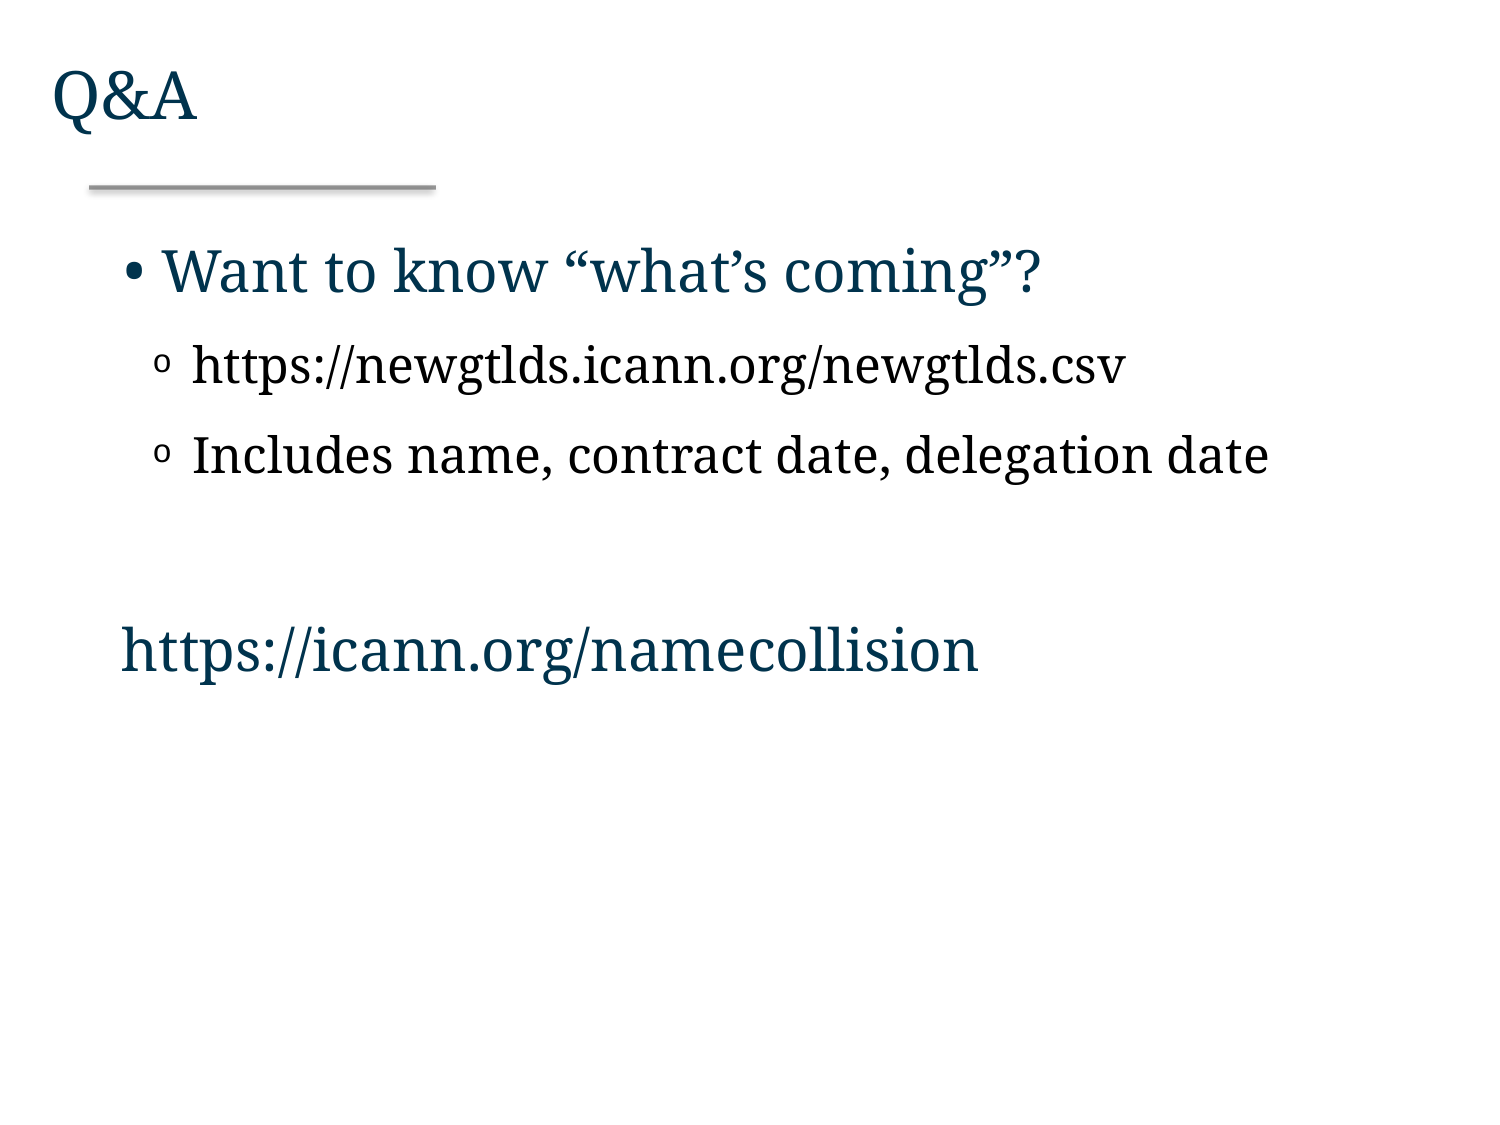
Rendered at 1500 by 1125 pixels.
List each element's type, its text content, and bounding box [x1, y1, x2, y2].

list Want to know “what’s coming”? https://newgtlds.icann.org/newgtlds.csv Includes name, contract date, delegation date https://icann.org/namecollision [93, 231, 1375, 950]
list Q&A [23, 50, 868, 150]
